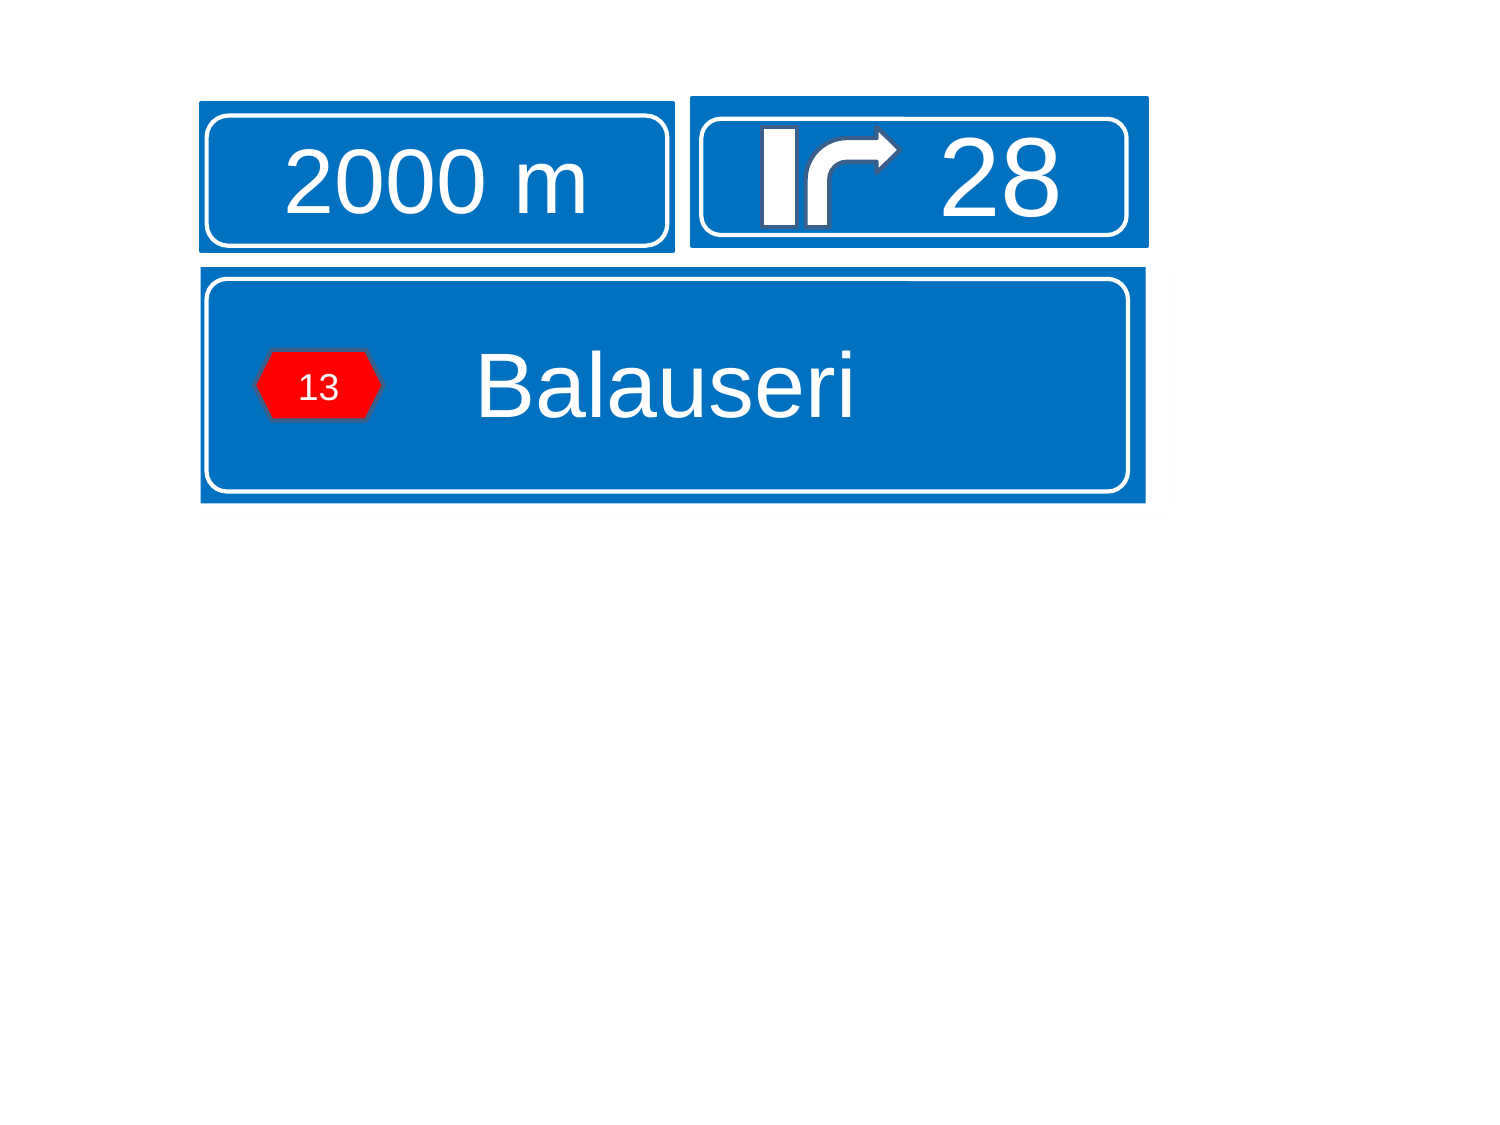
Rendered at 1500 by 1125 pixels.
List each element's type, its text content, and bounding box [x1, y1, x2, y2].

text_box [204, 276, 1131, 494]
text_box 28 [690, 96, 1149, 248]
text_box 2000 m [199, 101, 675, 253]
text_box [699, 116, 1129, 238]
text_box Balauseri [200, 267, 1146, 504]
text_box 13 [251, 347, 386, 423]
text_box [204, 113, 670, 248]
